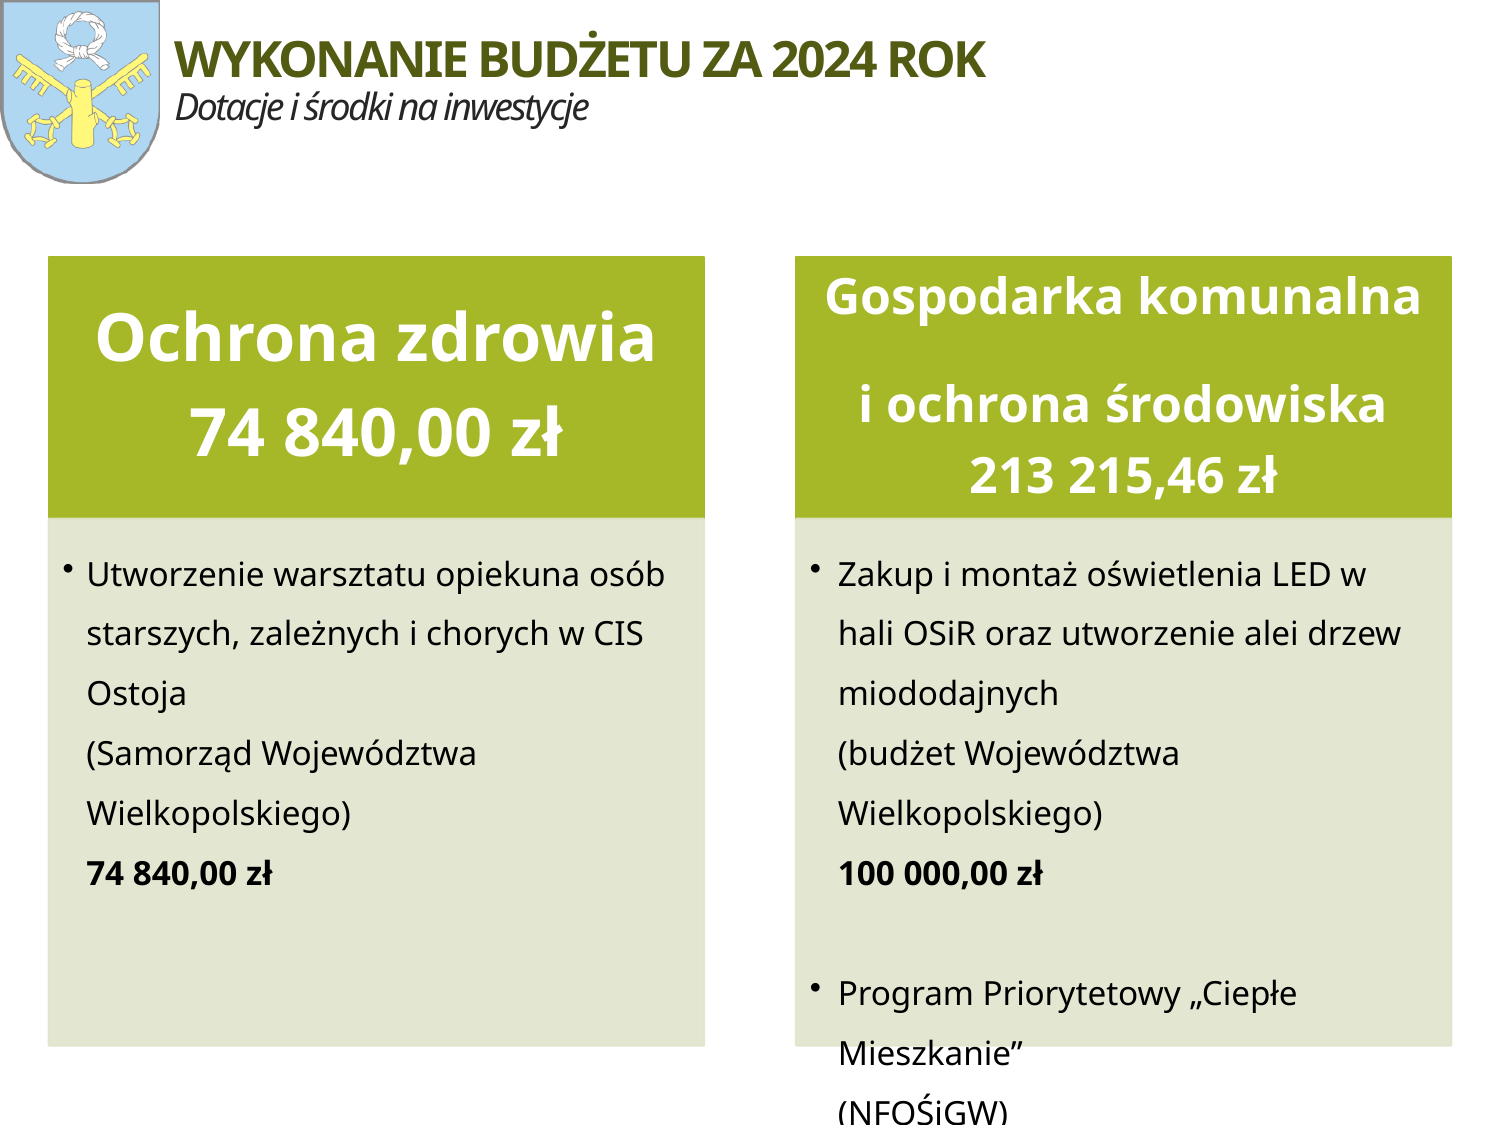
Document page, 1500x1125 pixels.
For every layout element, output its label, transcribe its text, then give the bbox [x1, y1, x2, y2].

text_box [48, 231, 1452, 1071]
picture [0, 0, 160, 185]
title WYKONANIE BUDŻETU ZA 2024 ROK Dotacje i środki na inwestycje [160, 0, 1497, 163]
